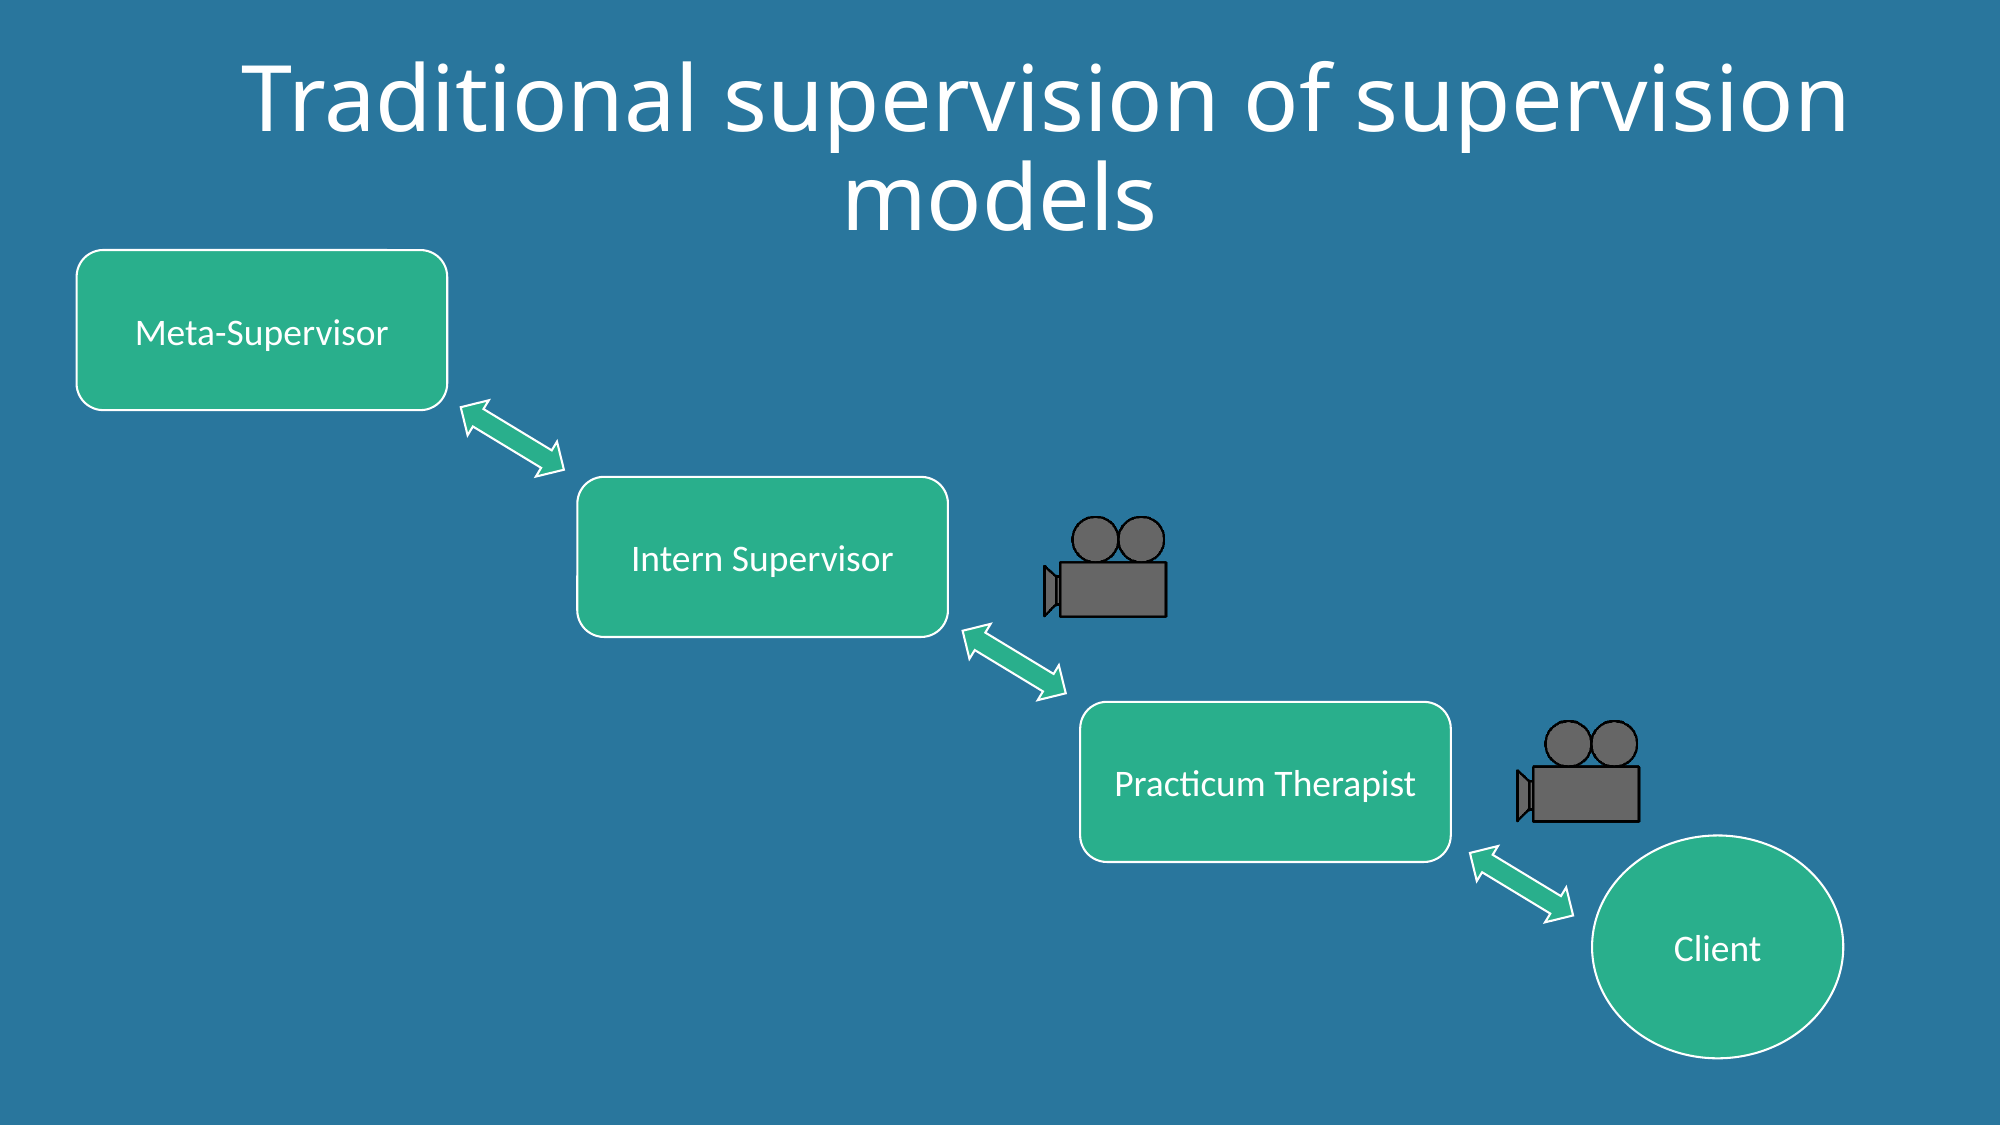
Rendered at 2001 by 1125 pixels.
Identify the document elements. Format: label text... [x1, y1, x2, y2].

picture [1508, 701, 1649, 842]
text_box [1468, 844, 1575, 924]
text_box Intern Supervisor [576, 475, 949, 639]
text_box Practicum Therapist [1079, 700, 1452, 864]
text_box Client [1591, 834, 1845, 1060]
text_box [459, 398, 566, 479]
title Traditional supervision of supervision models [76, 42, 1923, 261]
text_box [961, 622, 1068, 702]
picture [1035, 497, 1176, 637]
text_box Meta-Supervisor [75, 261, 449, 412]
